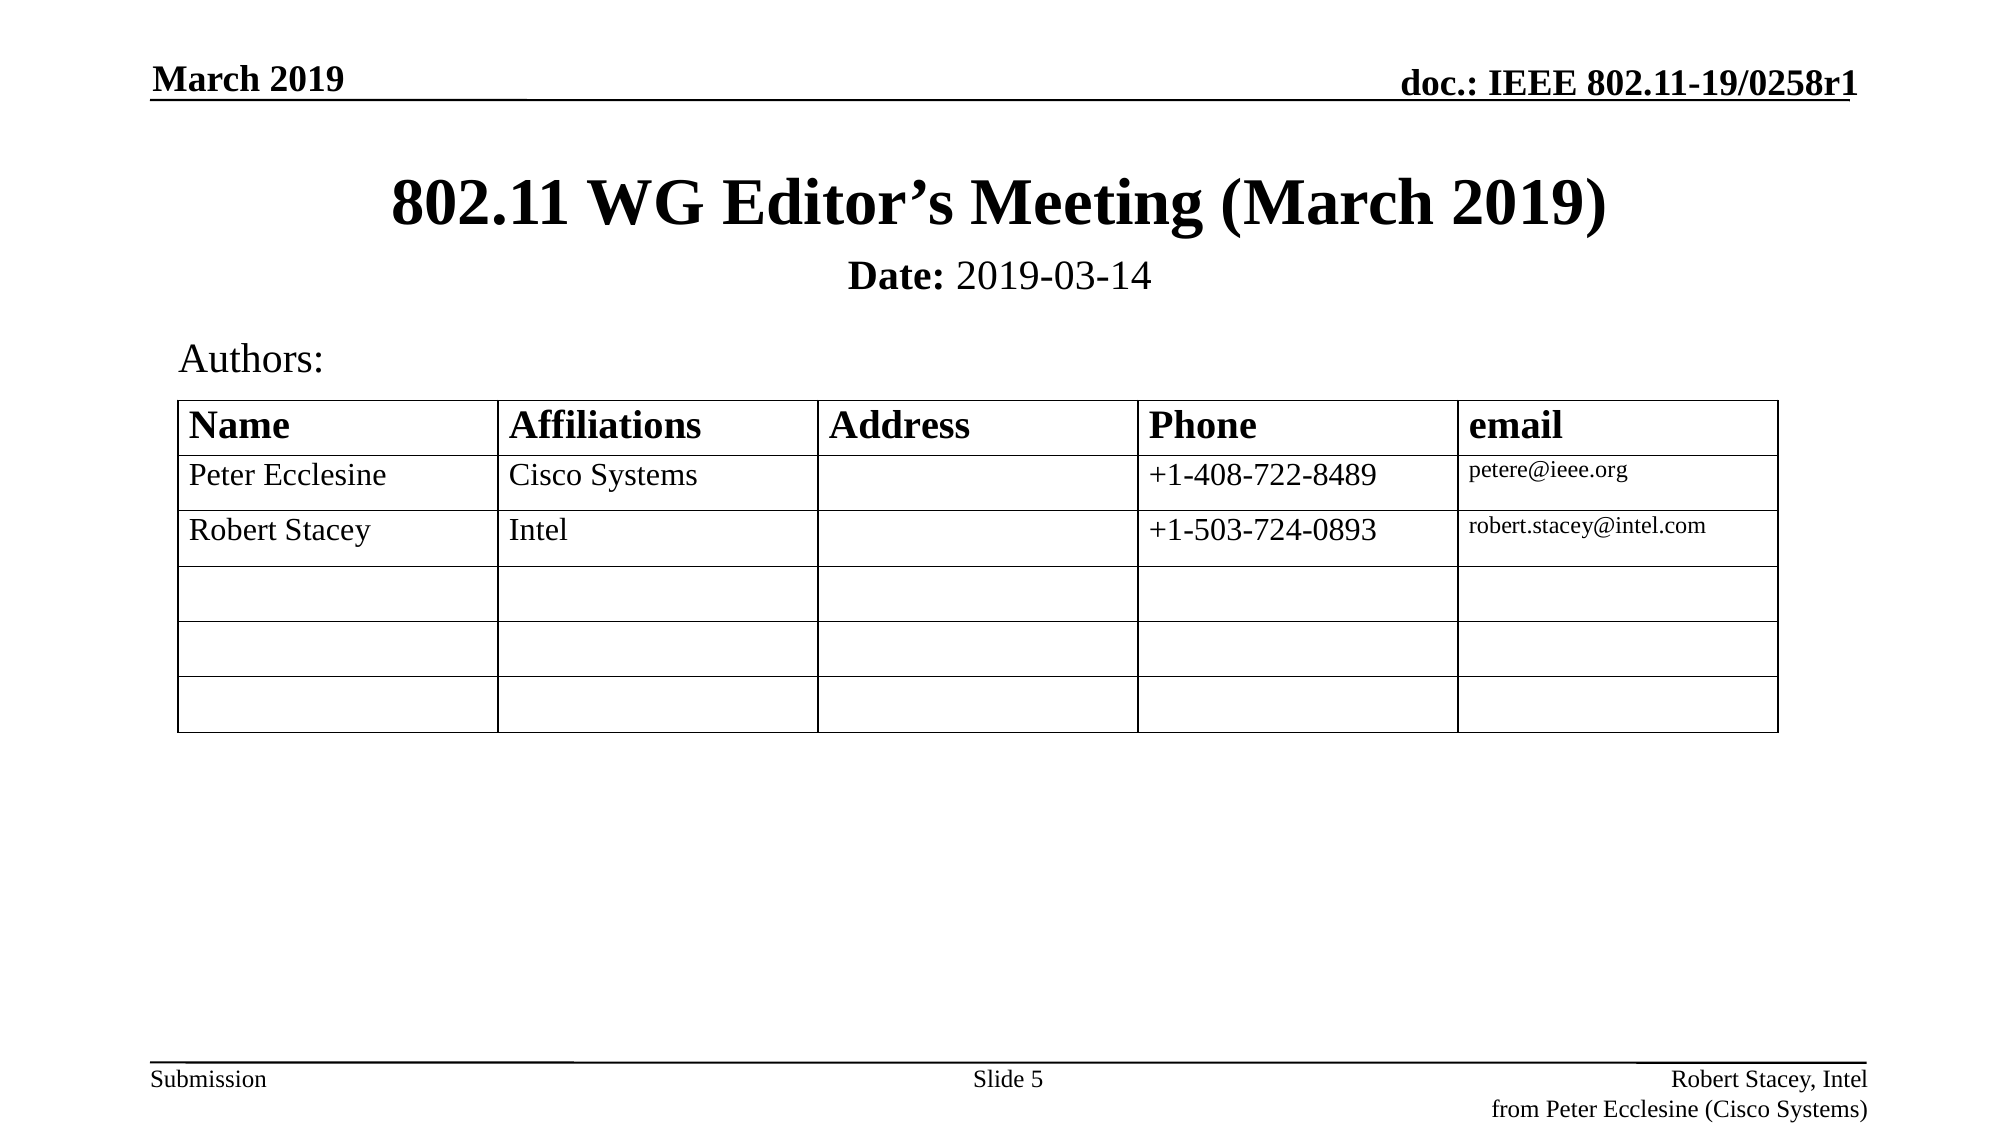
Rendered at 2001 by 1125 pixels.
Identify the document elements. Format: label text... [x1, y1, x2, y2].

title 802.11 WG Editor’s Meeting (March 2019) [149, 76, 1851, 319]
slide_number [152, 54, 563, 100]
footer Robert Stacey, Intel from Peter Ecclesine (Cisco Systems) [1171, 1061, 1869, 1093]
subtitle Date: 2019-03-14 [299, 239, 1701, 319]
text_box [162, 399, 1824, 804]
slide_number Slide 5 [950, 1061, 1067, 1123]
text_box Authors: [162, 323, 401, 387]
